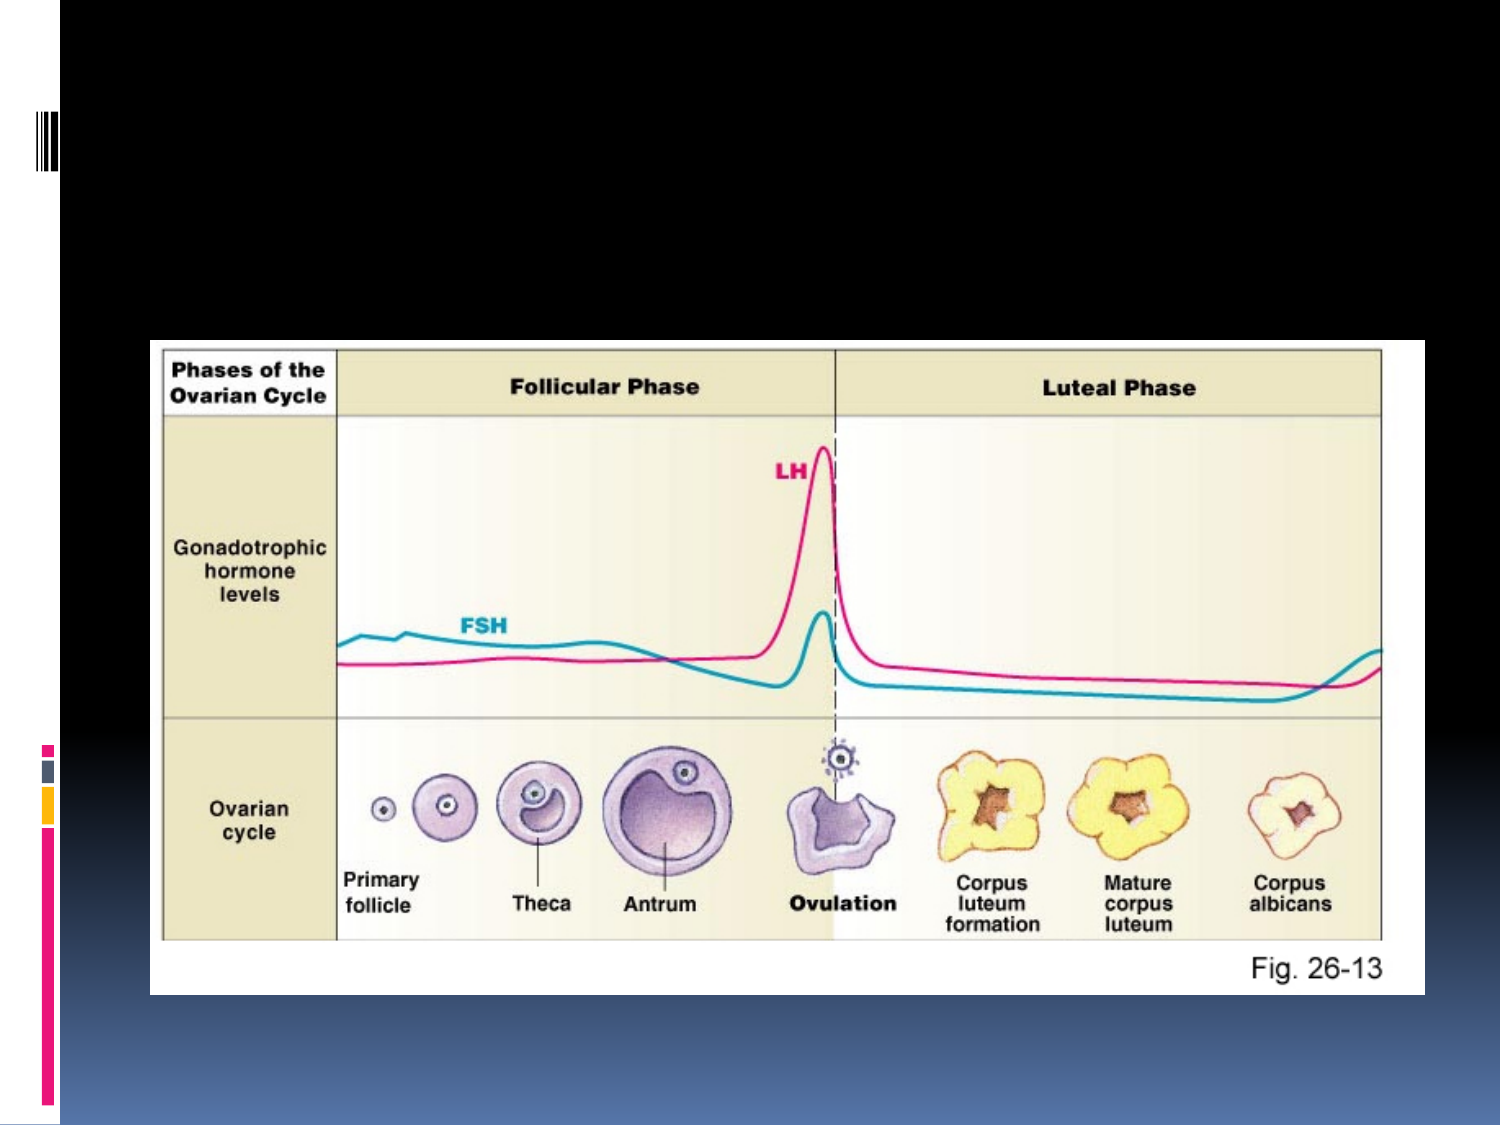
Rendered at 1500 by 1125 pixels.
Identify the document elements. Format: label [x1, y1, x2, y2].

list [149, 340, 1426, 995]
